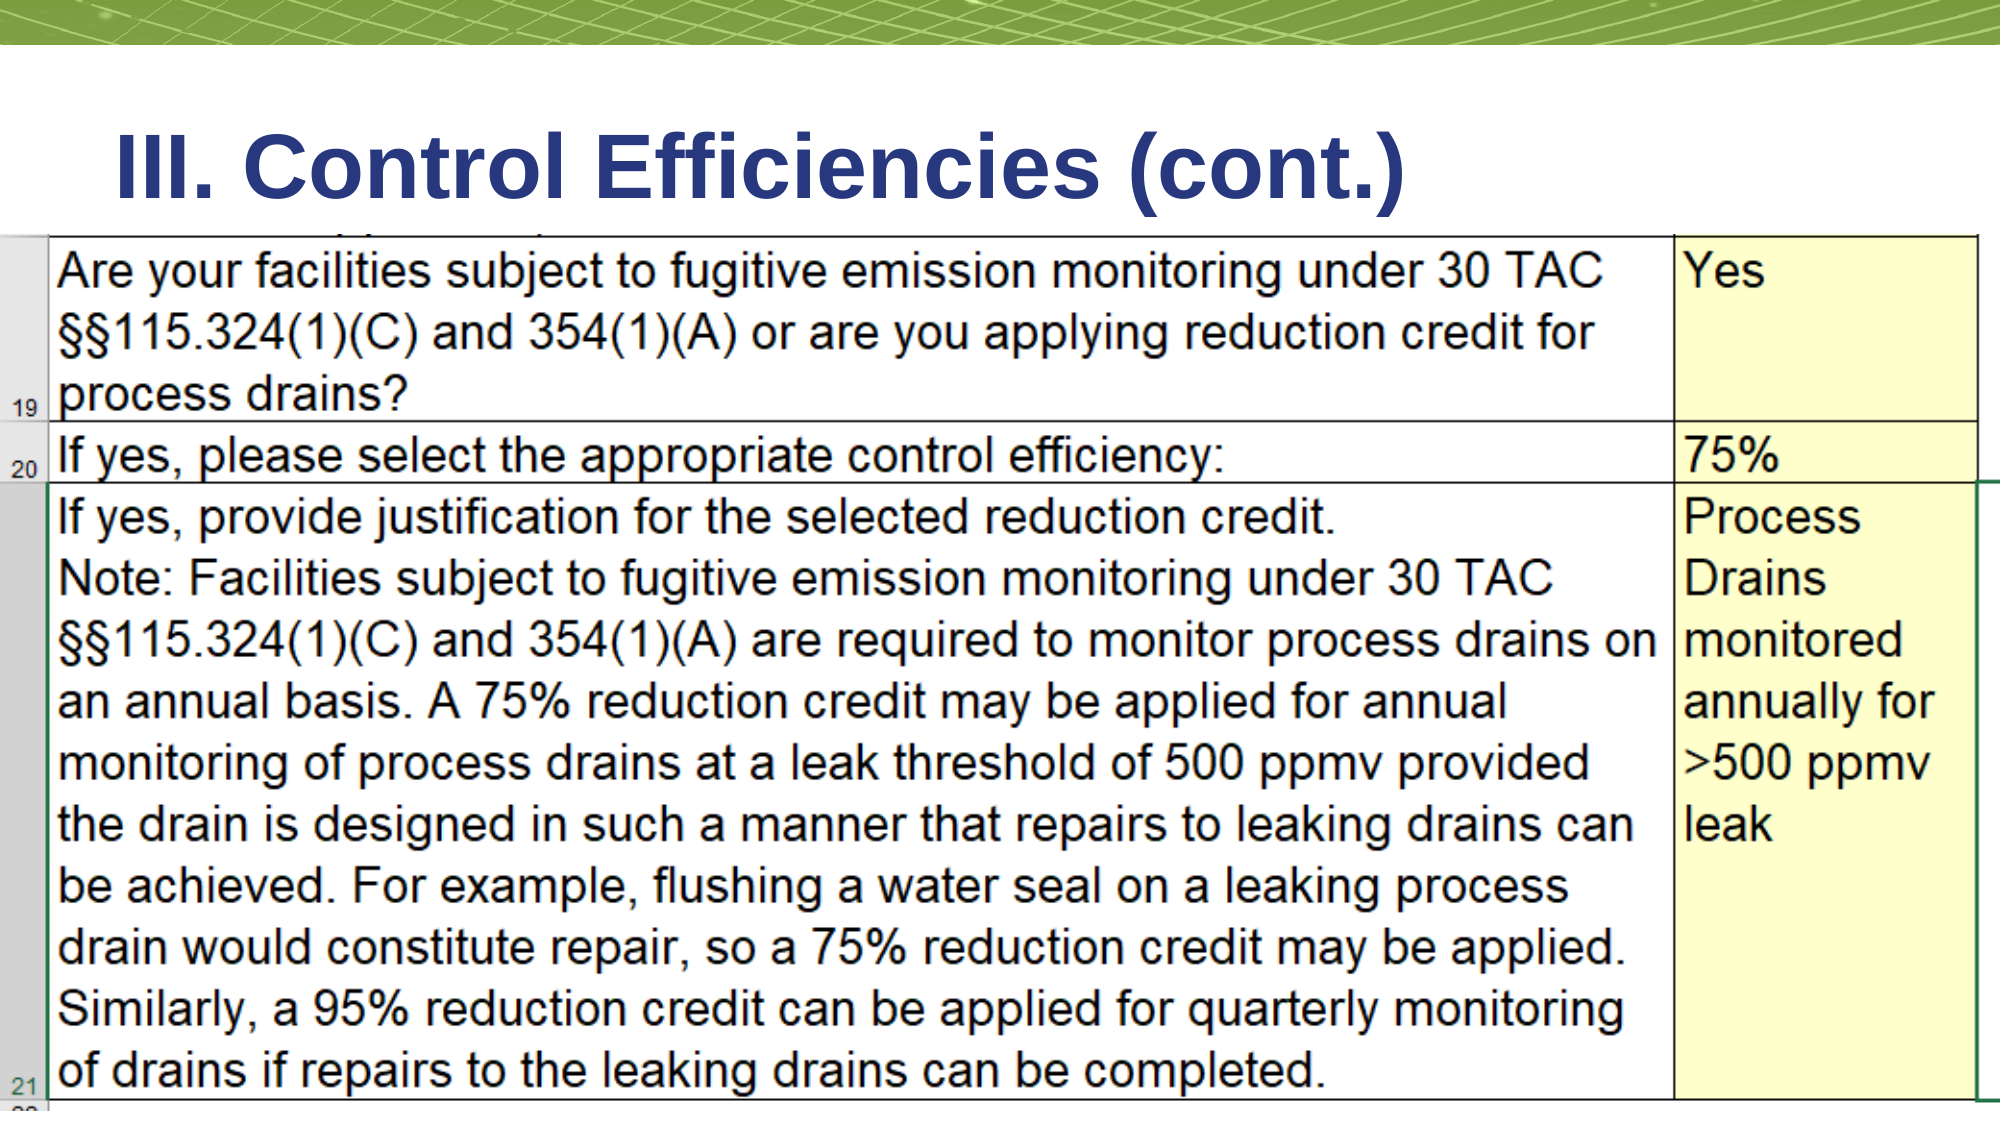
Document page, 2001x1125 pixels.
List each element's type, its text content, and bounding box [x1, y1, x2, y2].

title III. Control Efficiencies (cont.) [99, 111, 1898, 234]
picture [0, 0, 2000, 45]
picture [0, 234, 2000, 1111]
